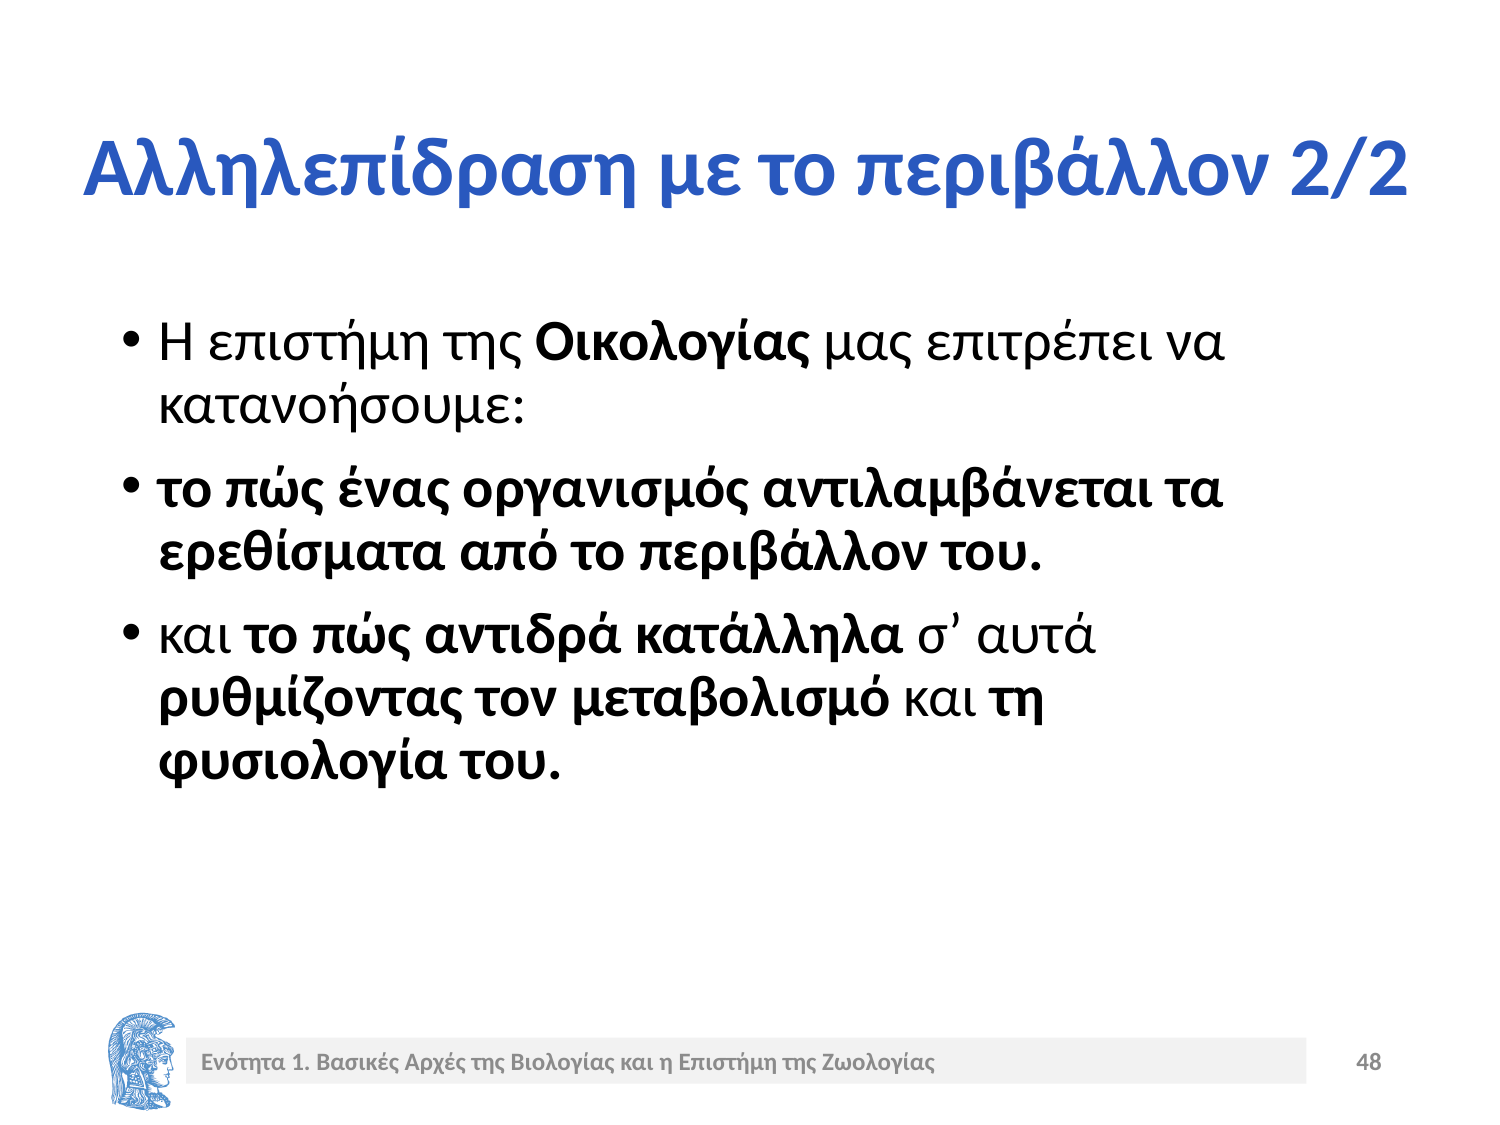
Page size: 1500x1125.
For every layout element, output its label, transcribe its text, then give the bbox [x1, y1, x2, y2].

picture [103, 1011, 186, 1114]
slide_number 48 [1306, 1037, 1397, 1084]
title Αλληλεπίδραση με το περιβάλλον 2/2 [50, 59, 1463, 278]
list Η επιστήμη της Οικολογίας μας επιτρέπει να κατανοήσουμε: το πώς ένας οργανισμός αντιλαμβάνεται τα ερεθίσματα από το περιβάλλον του. και το πώς αντιδρά κατάλληλα σ’ αυτά ρυθμίζοντας τον μεταβολισμό και τη φυσιολογία του. [106, 302, 1400, 975]
footer Ενότητα 1. Βασικές Αρχές της Βιολογίας και η Επιστήμη της Ζωολογίας [186, 1037, 1306, 1084]
